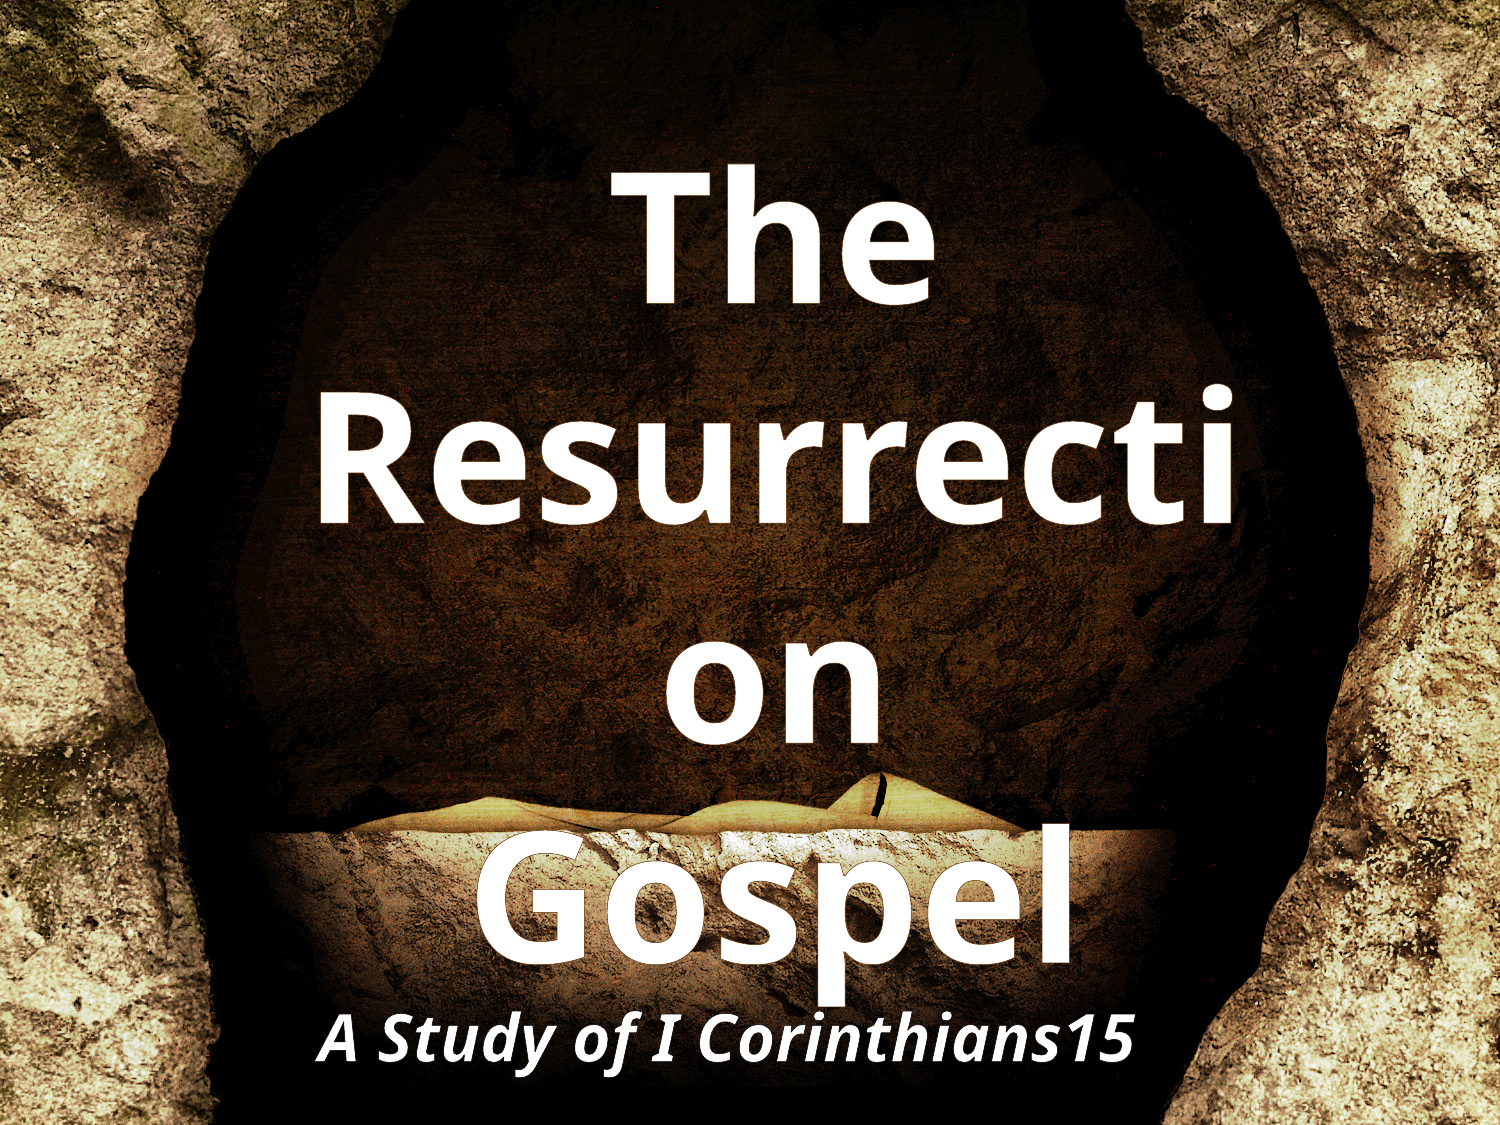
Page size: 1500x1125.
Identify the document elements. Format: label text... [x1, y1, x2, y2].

picture [0, 0, 1500, 1125]
text_box The Resurrection Gospel [249, 112, 1300, 1008]
text_box A Study of I Corinthians15 [303, 987, 1152, 1083]
